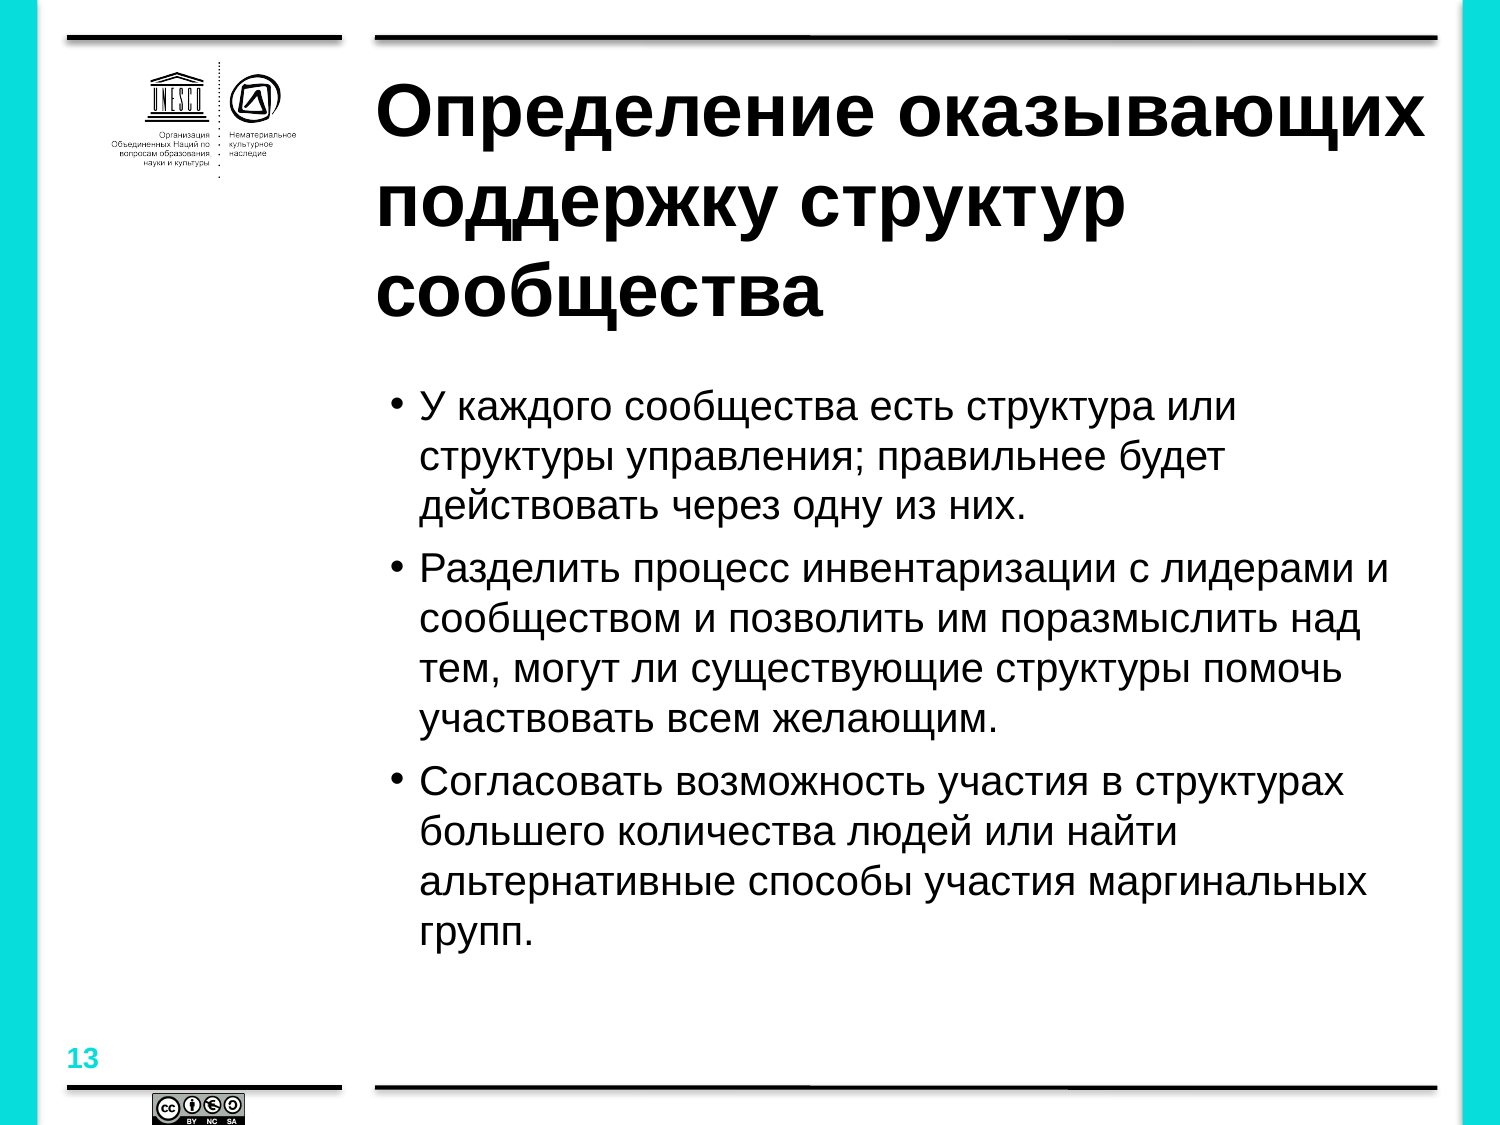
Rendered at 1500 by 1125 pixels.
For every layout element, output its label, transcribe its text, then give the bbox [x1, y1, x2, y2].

picture [152, 1093, 245, 1125]
text_box У каждого сообщества есть структура или структуры управления; правильнее будет действовать через одну из них. Разделить процесс инвентаризации с лидерами и сообществом и позволить им поразмыслить над тем, могут ли существующие структуры помочь участвовать всем желающим. Согласовать возможность участия в структурах большего количества людей или найти альтернативные способы участия маргинальных групп. [374, 370, 1438, 1044]
picture [103, 62, 306, 187]
title Определение оказывающих поддержку структур сообщества [375, 61, 1438, 335]
